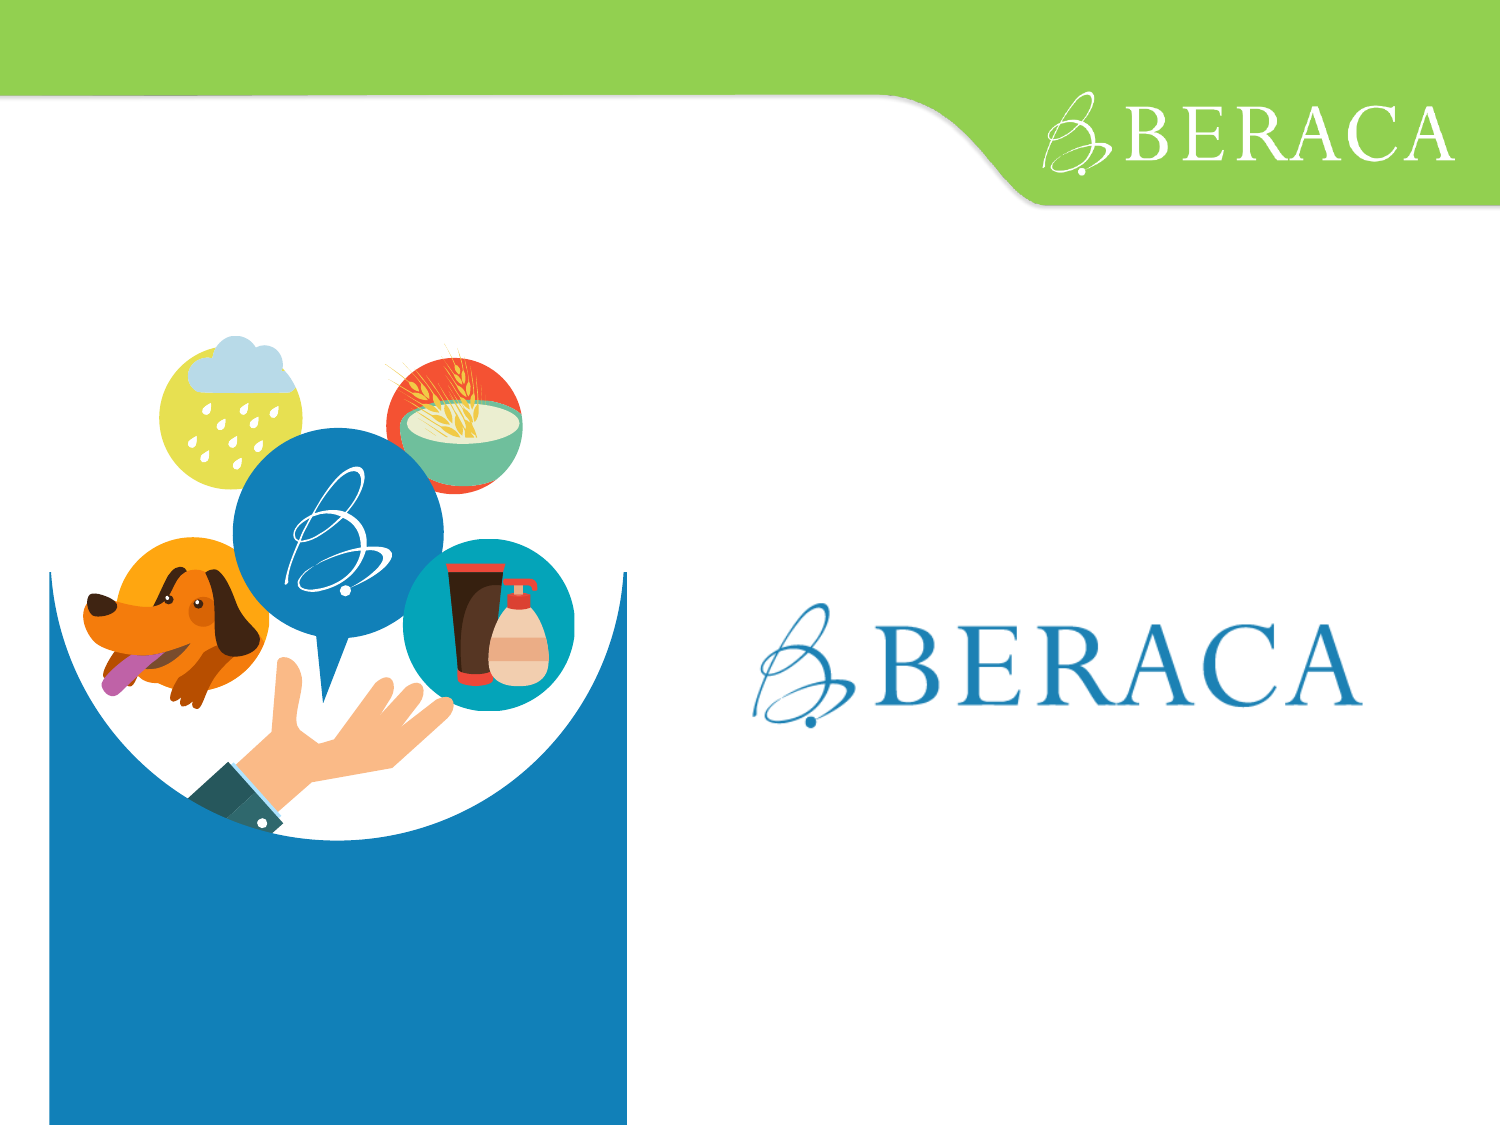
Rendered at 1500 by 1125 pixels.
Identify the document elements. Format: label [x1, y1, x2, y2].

picture [0, 0, 1500, 229]
picture [746, 586, 1490, 827]
picture [49, 336, 628, 1125]
